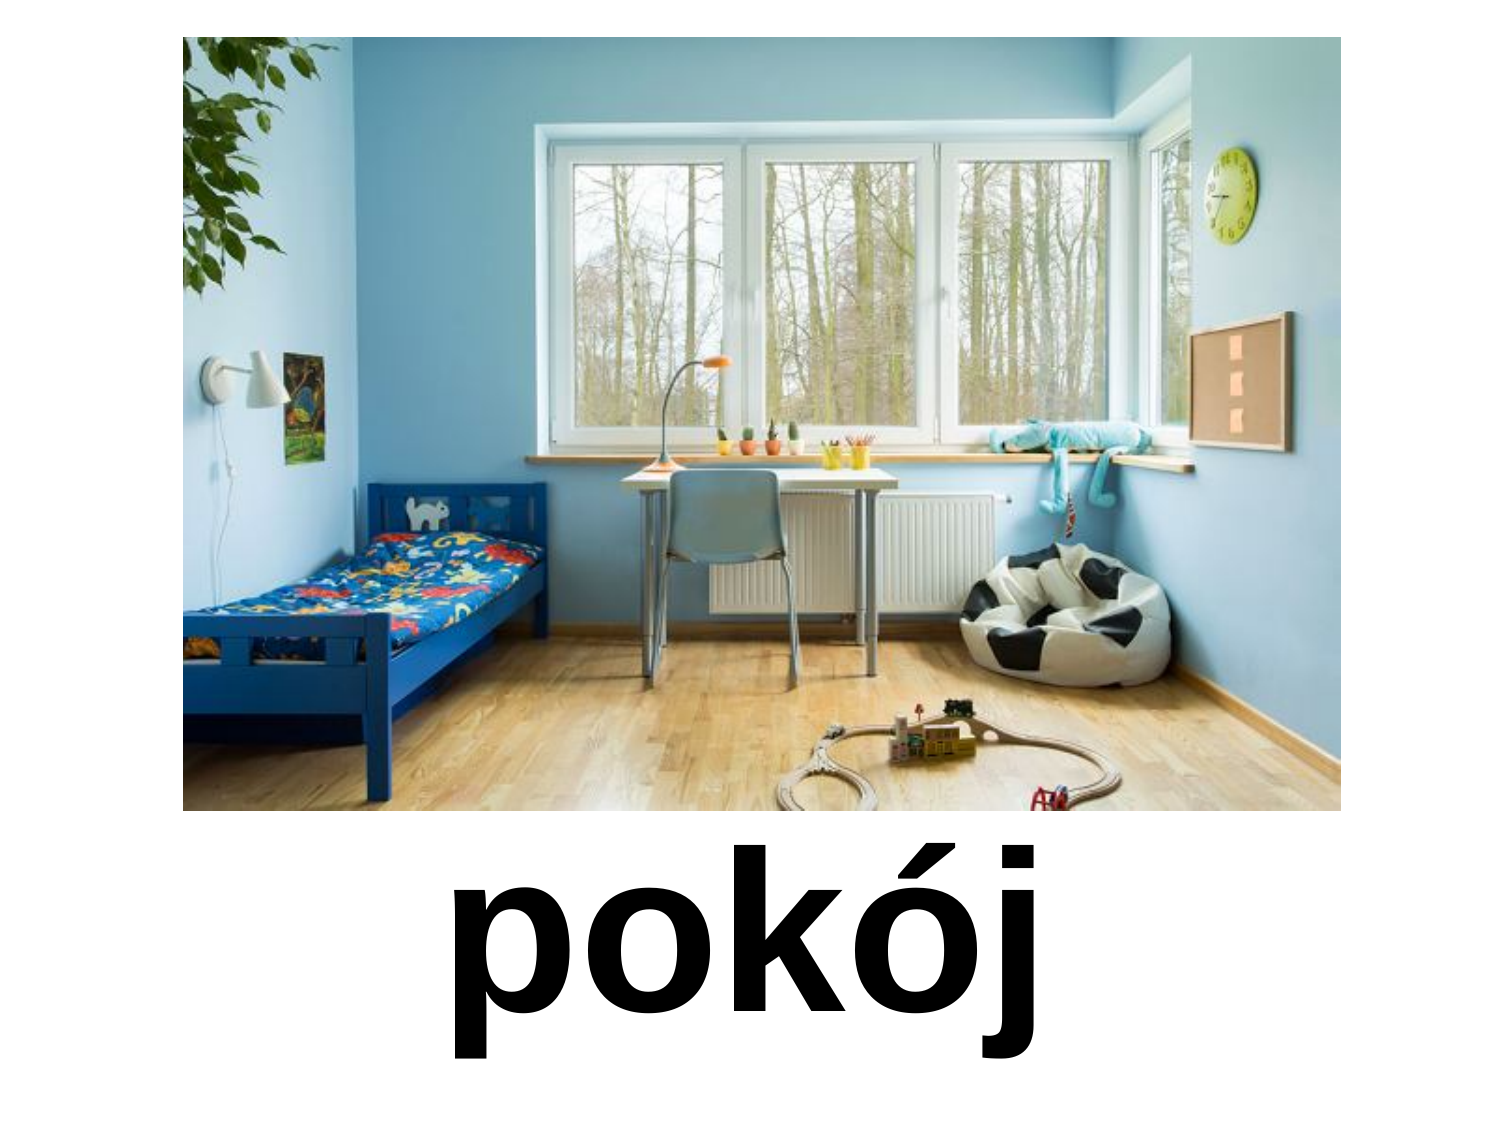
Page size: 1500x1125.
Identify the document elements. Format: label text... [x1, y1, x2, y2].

picture [182, 37, 1341, 811]
text_box pokój [37, 775, 1388, 1125]
